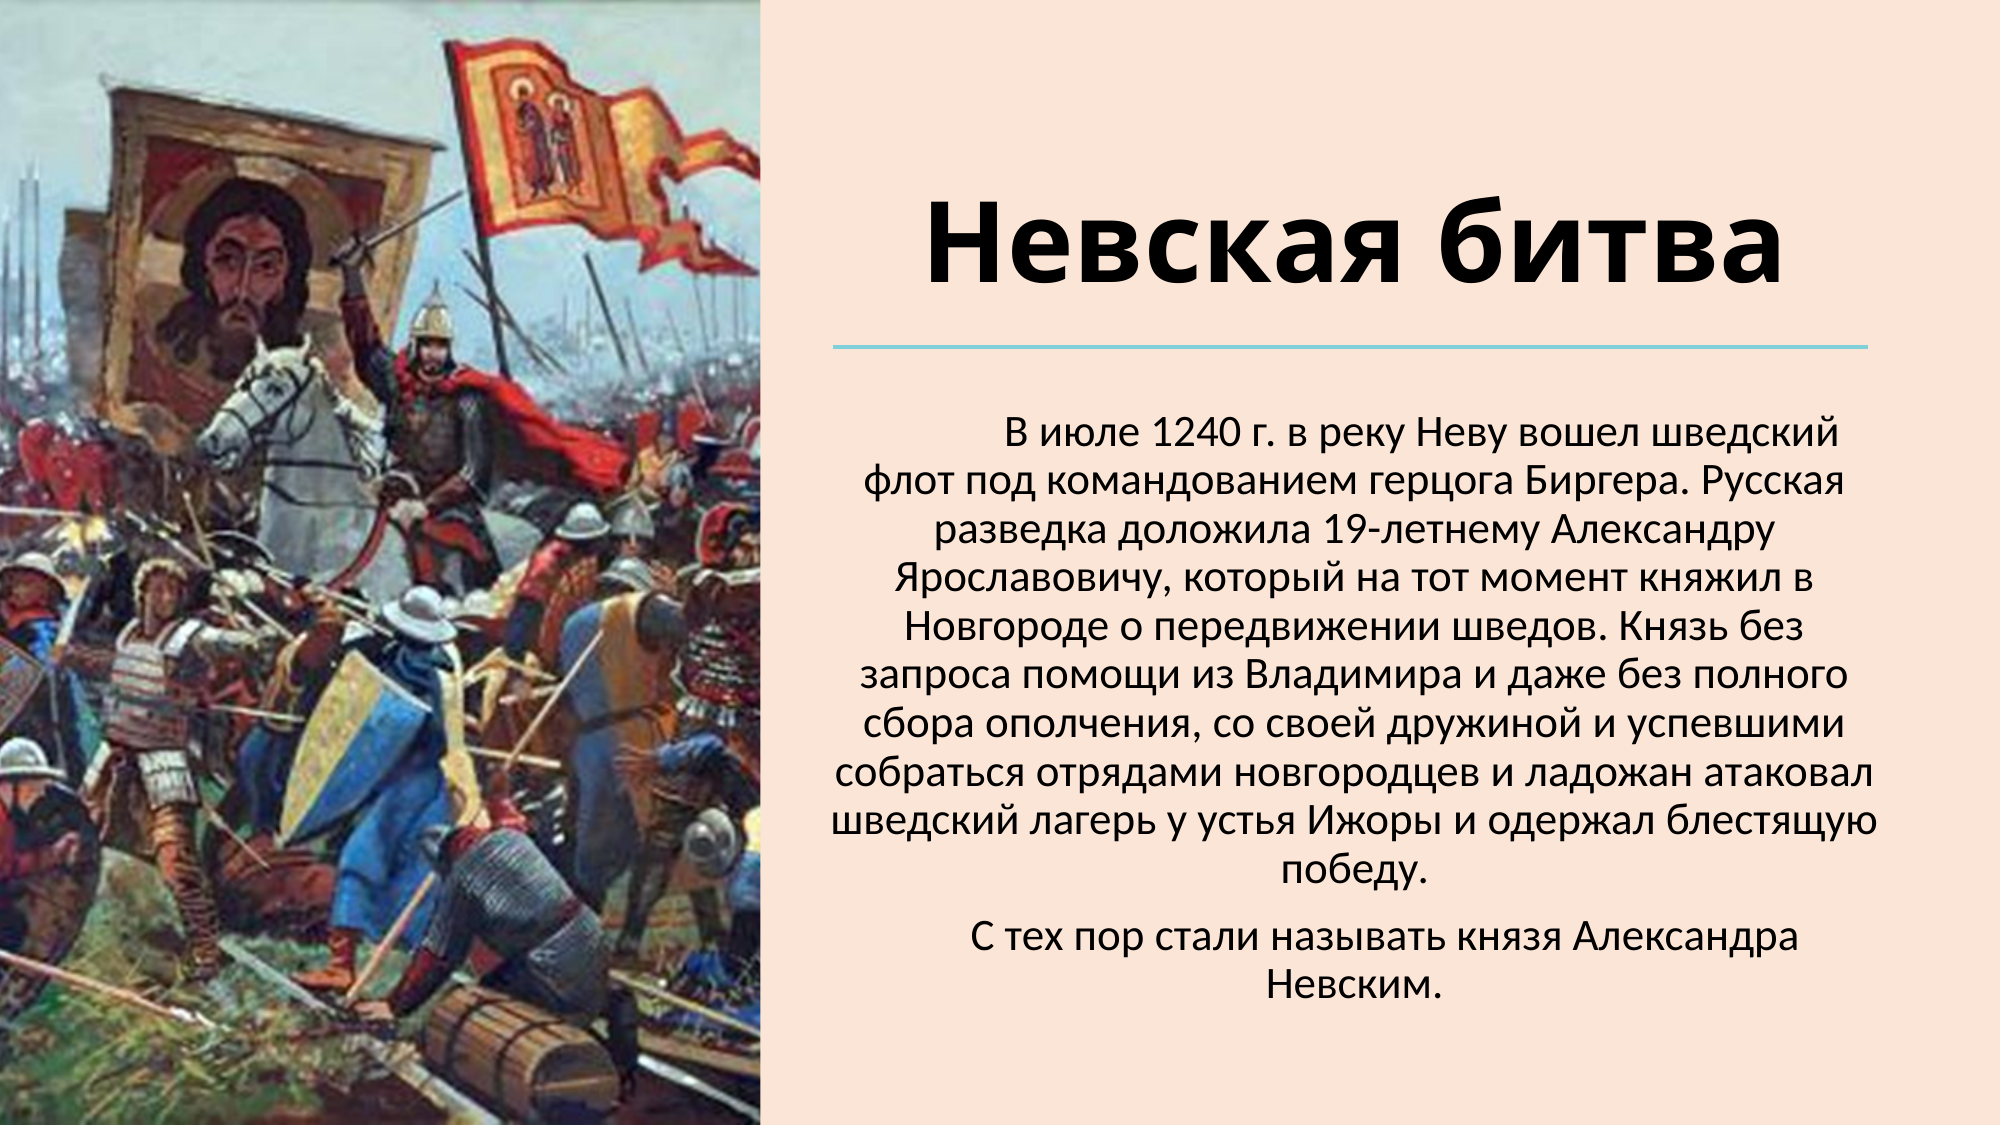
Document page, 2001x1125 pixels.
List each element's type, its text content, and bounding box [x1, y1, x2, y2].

list В июле 1240 г. в реку Неву вошел шведский флот под командованием герцога Биргера. Русская разведка доложила 19-летнему Александру Ярославовичу, который на тот момент княжил в Новгороде о передвижении шведов. Князь без запроса помощи из Владимира и даже без полного сбора ополчения, со своей дружиной и успевшими собраться отрядами новгородцев и ладожан атаковал шведский лагерь у устья Ижоры и одержал блестящую победу. С тех пор стали называть князя Александра Невским. [814, 399, 1895, 1021]
title Невская битва [814, 103, 1895, 315]
picture [0, 0, 761, 1125]
